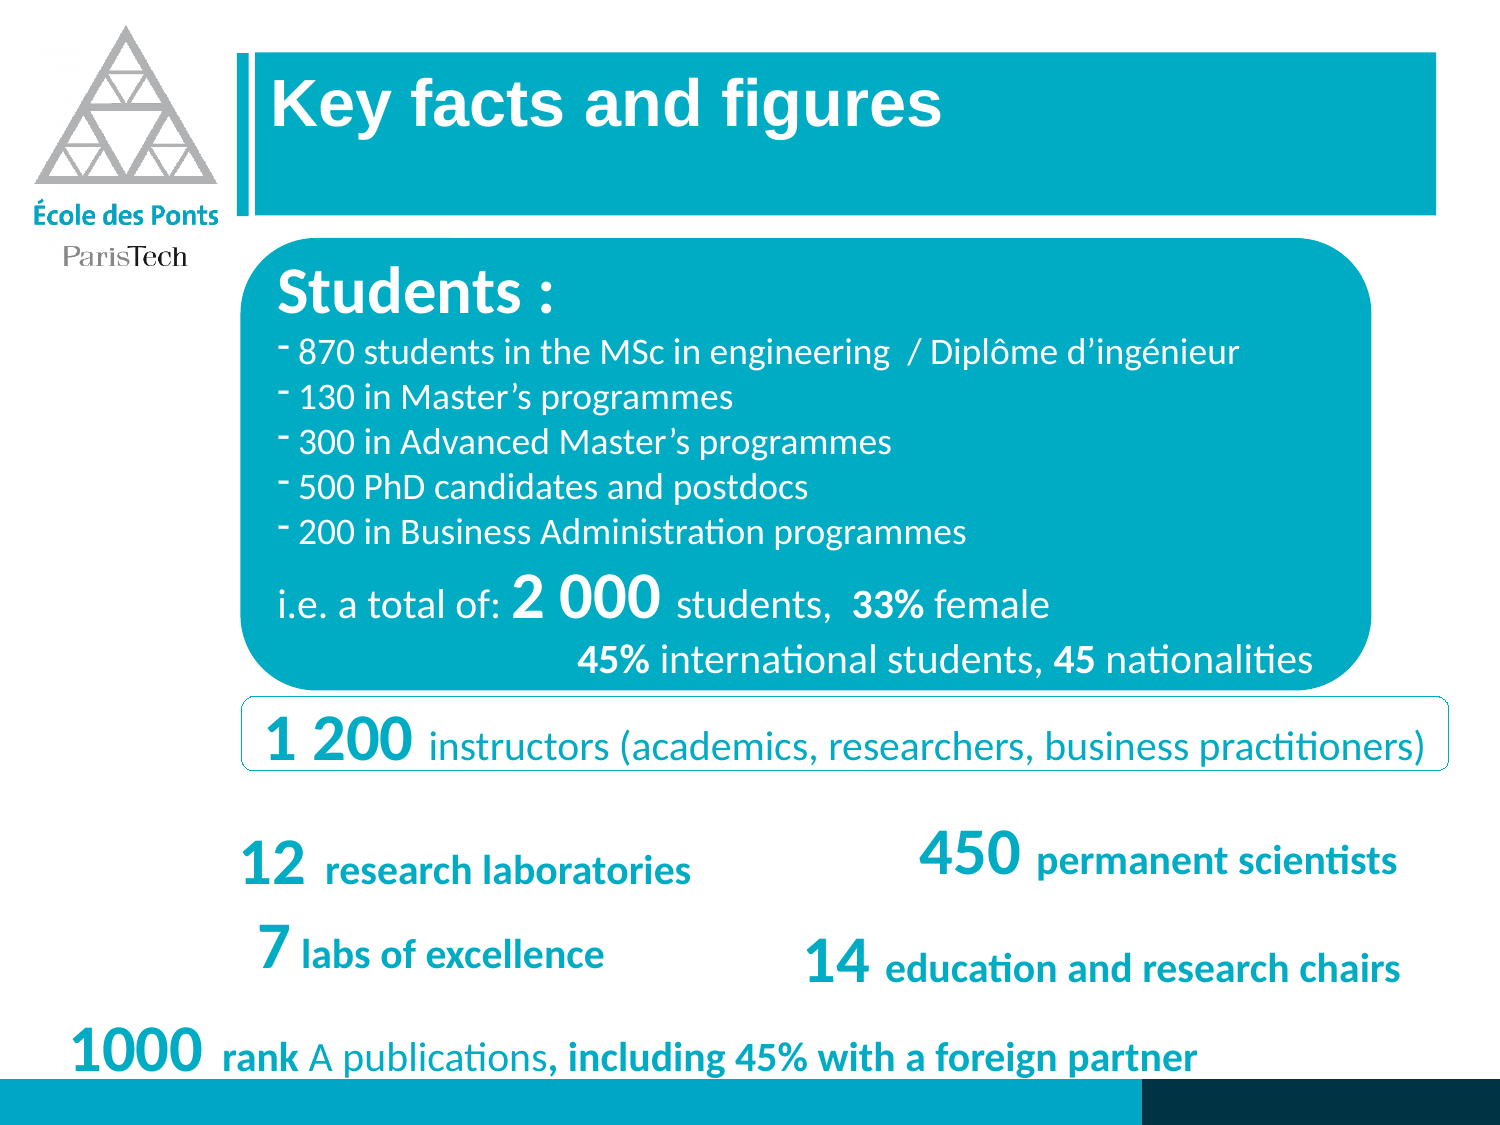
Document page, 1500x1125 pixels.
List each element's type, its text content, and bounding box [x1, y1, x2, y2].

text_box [53, 794, 1433, 1097]
text_box [236, 52, 250, 217]
text_box [1141, 1078, 1500, 1125]
picture [34, 25, 218, 266]
text_box 1 200 instructors (academics, researchers, business practitioners) [241, 696, 1449, 771]
text_box [0, 1078, 1141, 1125]
text_box Students : 870 students in the MSc in engineering / Diplôme d’ingénieur 130 in Master’s programmes 300 in Advanced Master’s programmes 500 PhD candidates and postdocs 200 in Business Administration programmes i.e. a total of: 2 000 students, 33% female 45% international students, 45 nationalities [240, 237, 1372, 691]
text_box Key facts and figures [255, 52, 1437, 216]
